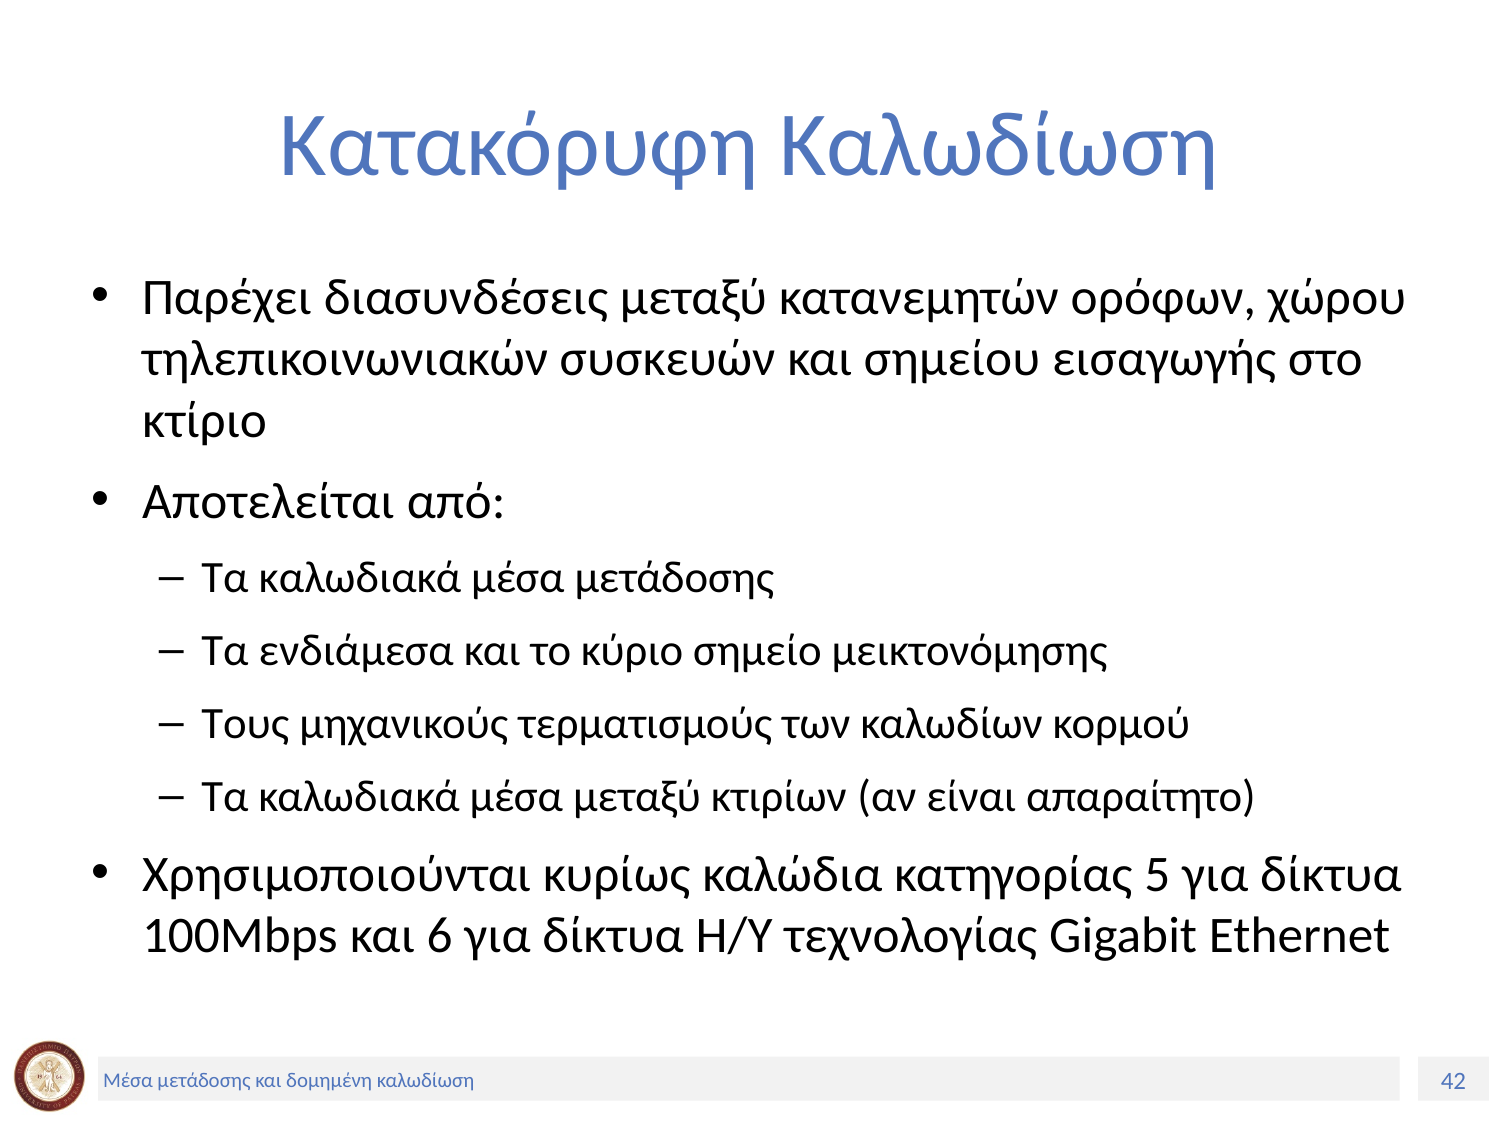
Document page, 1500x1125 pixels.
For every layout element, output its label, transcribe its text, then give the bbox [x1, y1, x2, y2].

list Παρέχει διασυνδέσεις μεταξύ κατανεμητών ορόφων, χώρου τηλεπικοινωνιακών συσκευών και σημείου εισαγωγής στο κτίριο Αποτελείται από: Τα καλωδιακά μέσα μετάδοσης Τα ενδιάμεσα και το κύριο σημείο μεικτονόμησης Τους μηχανικούς τερματισμούς των καλωδίων κορμού Τα καλωδιακά μέσα μεταξύ κτιρίων (αν είναι απαραίτητο) Χρησιμοποιούνται κυρίως καλώδια κατηγορίας 5 για δίκτυα 100Mbps και 6 για δίκτυα Η/Υ τεχνολογίας Gigabit Ethernet [76, 255, 1427, 998]
picture [0, 1027, 98, 1125]
title Κατακόρυφη Καλωδίωση [75, 45, 1425, 233]
